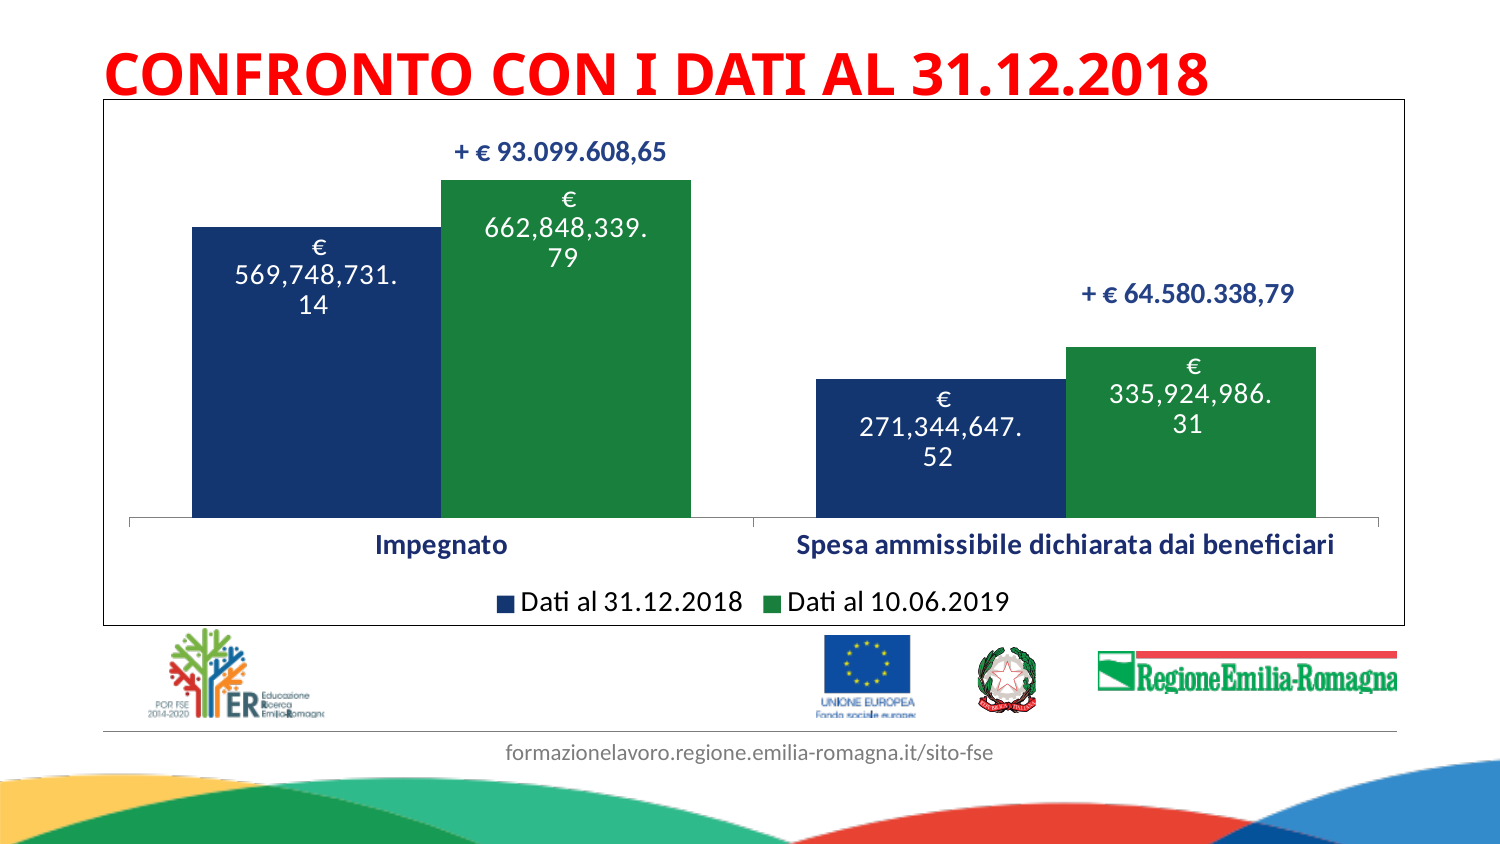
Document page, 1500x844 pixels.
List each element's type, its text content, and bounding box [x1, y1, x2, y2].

title CONFRONTO CON I DATI AL 31.12.2018 [103, 44, 1397, 99]
picture [0, 667, 1500, 844]
chart [103, 99, 1405, 626]
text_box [148, 628, 1397, 718]
